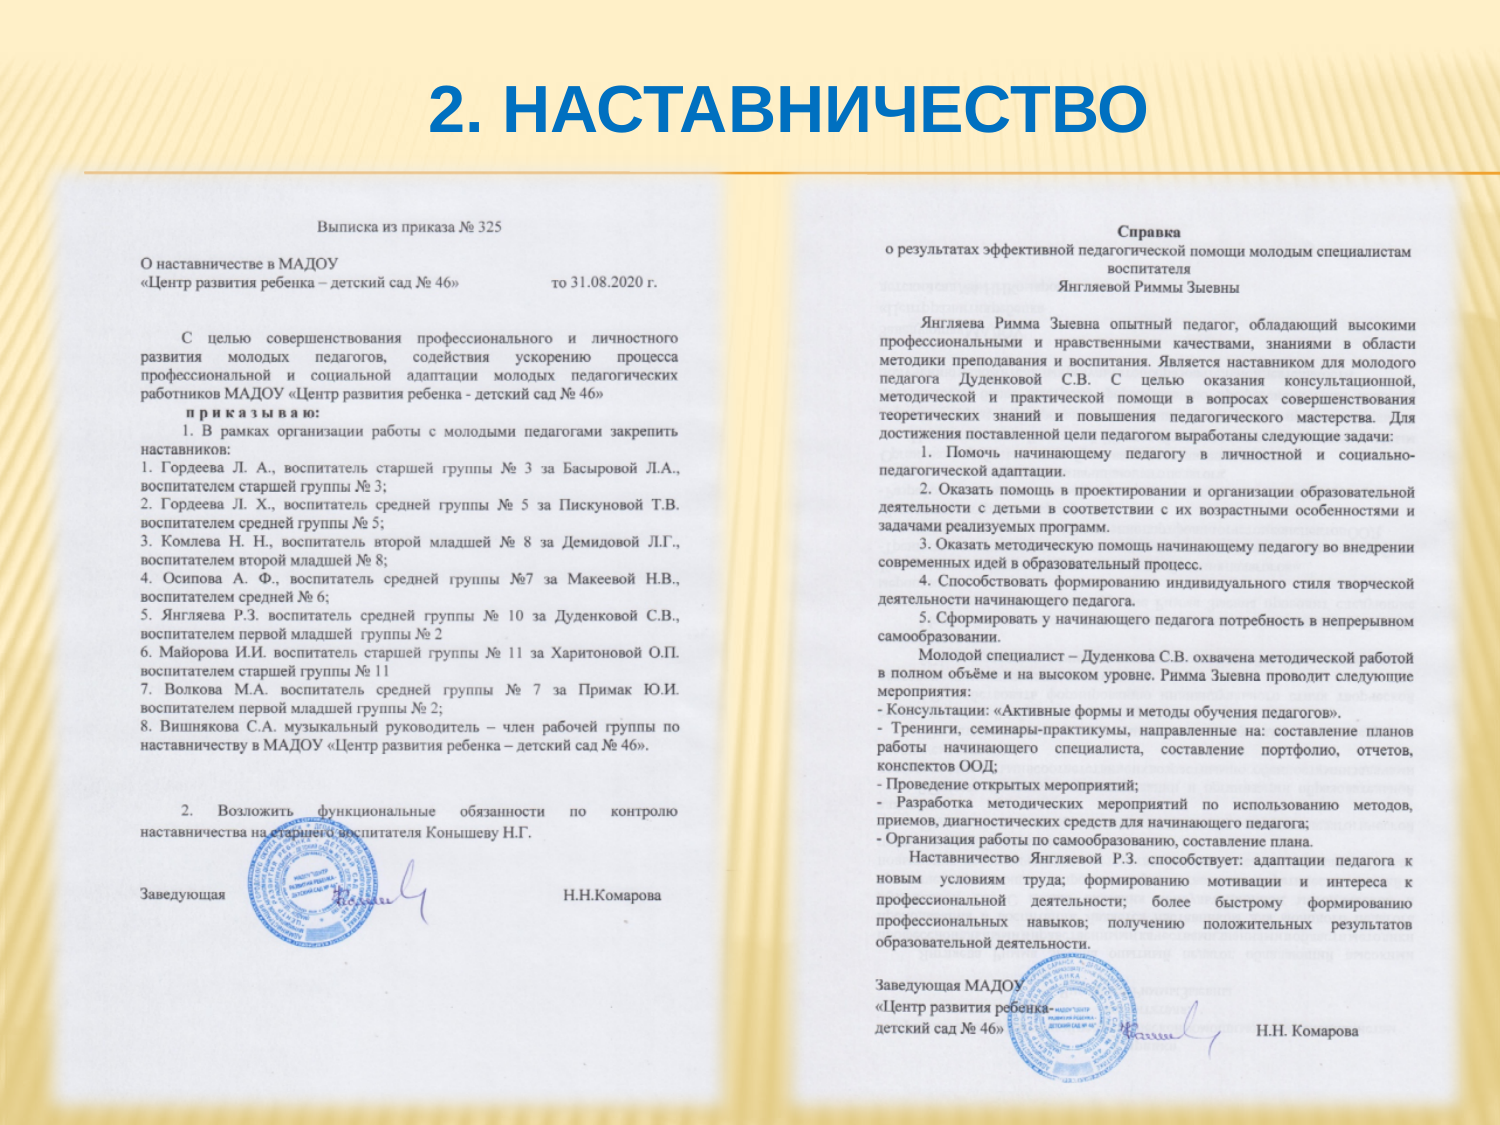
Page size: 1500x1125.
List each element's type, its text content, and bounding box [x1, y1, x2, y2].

text_box 2. Наставничество [413, 58, 1165, 154]
picture [34, 155, 742, 1125]
picture [773, 159, 1477, 1125]
